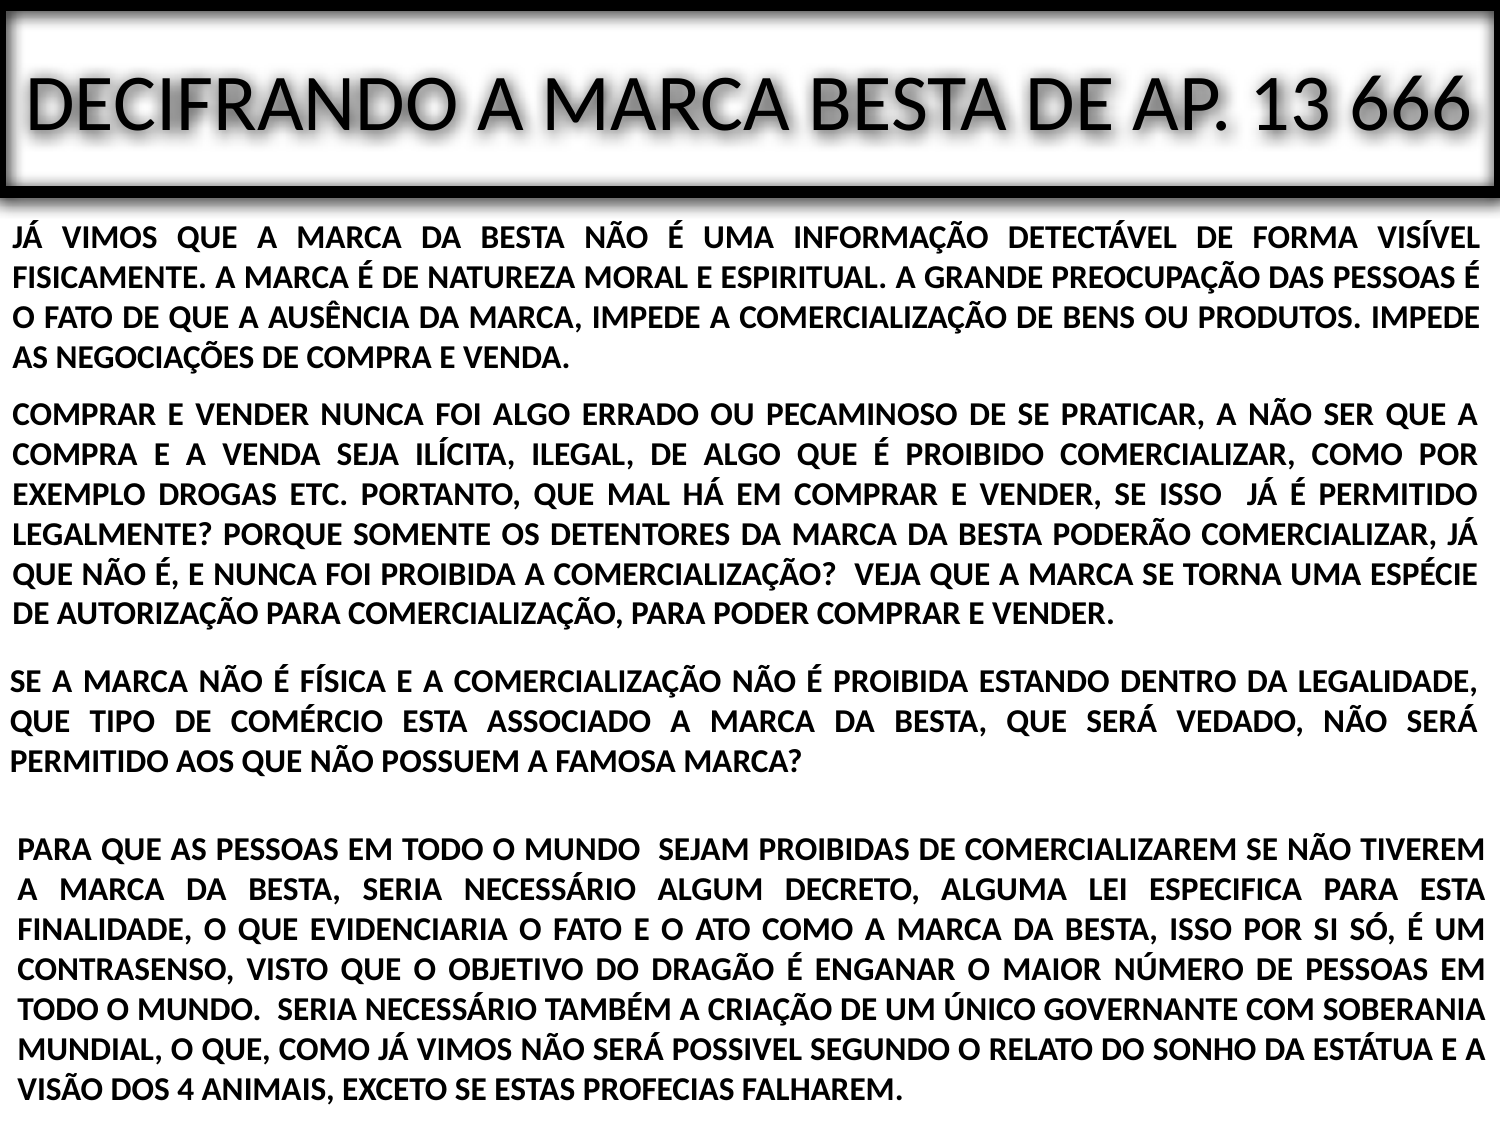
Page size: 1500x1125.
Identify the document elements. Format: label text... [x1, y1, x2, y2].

text_box SE A MARCA NÃO É FÍSICA E A COMERCIALIZAÇÃO NÃO É PROIBIDA ESTANDO DENTRO DA LEGALIDADE, QUE TIPO DE COMÉRCIO ESTA ASSOCIADO A MARCA DA BESTA, QUE SERÁ VEDADO, NÃO SERÁ PERMITIDO AOS QUE NÃO POSSUEM A FAMOSA MARCA? [0, 652, 1495, 787]
text_box JÁ VIMOS QUE A MARCA DA BESTA NÃO É UMA INFORMAÇÃO DETECTÁVEL DE FORMA VISÍVEL FISICAMENTE. A MARCA É DE NATUREZA MORAL E ESPIRITUAL. A GRANDE PREOCUPAÇÃO DAS PESSOAS É O FATO DE QUE A AUSÊNCIA DA MARCA, IMPEDE A COMERCIALIZAÇÃO DE BENS OU PRODUTOS. IMPEDE AS NEGOCIAÇÕES DE COMPRA E VENDA. [0, 208, 1498, 383]
text_box COMPRAR E VENDER NUNCA FOI ALGO ERRADO OU PECAMINOSO DE SE PRATICAR, A NÃO SER QUE A COMPRA E A VENDA SEJA ILÍCITA, ILEGAL, DE ALGO QUE É PROIBIDO COMERCIALIZAR, COMO POR EXEMPLO DROGAS ETC. PORTANTO, QUE MAL HÁ EM COMPRAR E VENDER, SE ISSO JÁ É PERMITIDO LEGALMENTE? PORQUE SOMENTE OS DETENTORES DA MARCA DA BESTA PODERÃO COMERCIALIZAR, JÁ QUE NÃO É, E NUNCA FOI PROIBIDA A COMERCIALIZAÇÃO? VEJA QUE A MARCA SE TORNA UMA ESPÉCIE DE AUTORIZAÇÃO PARA COMERCIALIZAÇÃO, PARA PODER COMPRAR E VENDER. [0, 384, 1495, 640]
title DECIFRANDO A MARCA BESTA DE AP. 13 666 [0, 4, 1500, 193]
text_box PARA QUE AS PESSOAS EM TODO O MUNDO SEJAM PROIBIDAS DE COMERCIALIZAREM SE NÃO TIVEREM A MARCA DA BESTA, SERIA NECESSÁRIO ALGUM DECRETO, ALGUMA LEI ESPECIFICA PARA ESTA FINALIDADE, O QUE EVIDENCIARIA O FATO E O ATO COMO A MARCA DA BESTA, ISSO POR SI SÓ, É UM CONTRASENSO, VISTO QUE O OBJETIVO DO DRAGÃO É ENGANAR O MAIOR NÚMERO DE PESSOAS EM TODO O MUNDO. SERIA NECESSÁRIO TAMBÉM A CRIAÇÃO DE UM ÚNICO GOVERNANTE COM SOBERANIA MUNDIAL, O QUE, COMO JÁ VIMOS NÃO SERÁ POSSIVEL SEGUNDO O RELATO DO SONHO DA ESTÁTUA E A VISÃO DOS 4 ANIMAIS, EXCETO SE ESTAS PROFECIAS FALHAREM. [2, 819, 1500, 1115]
